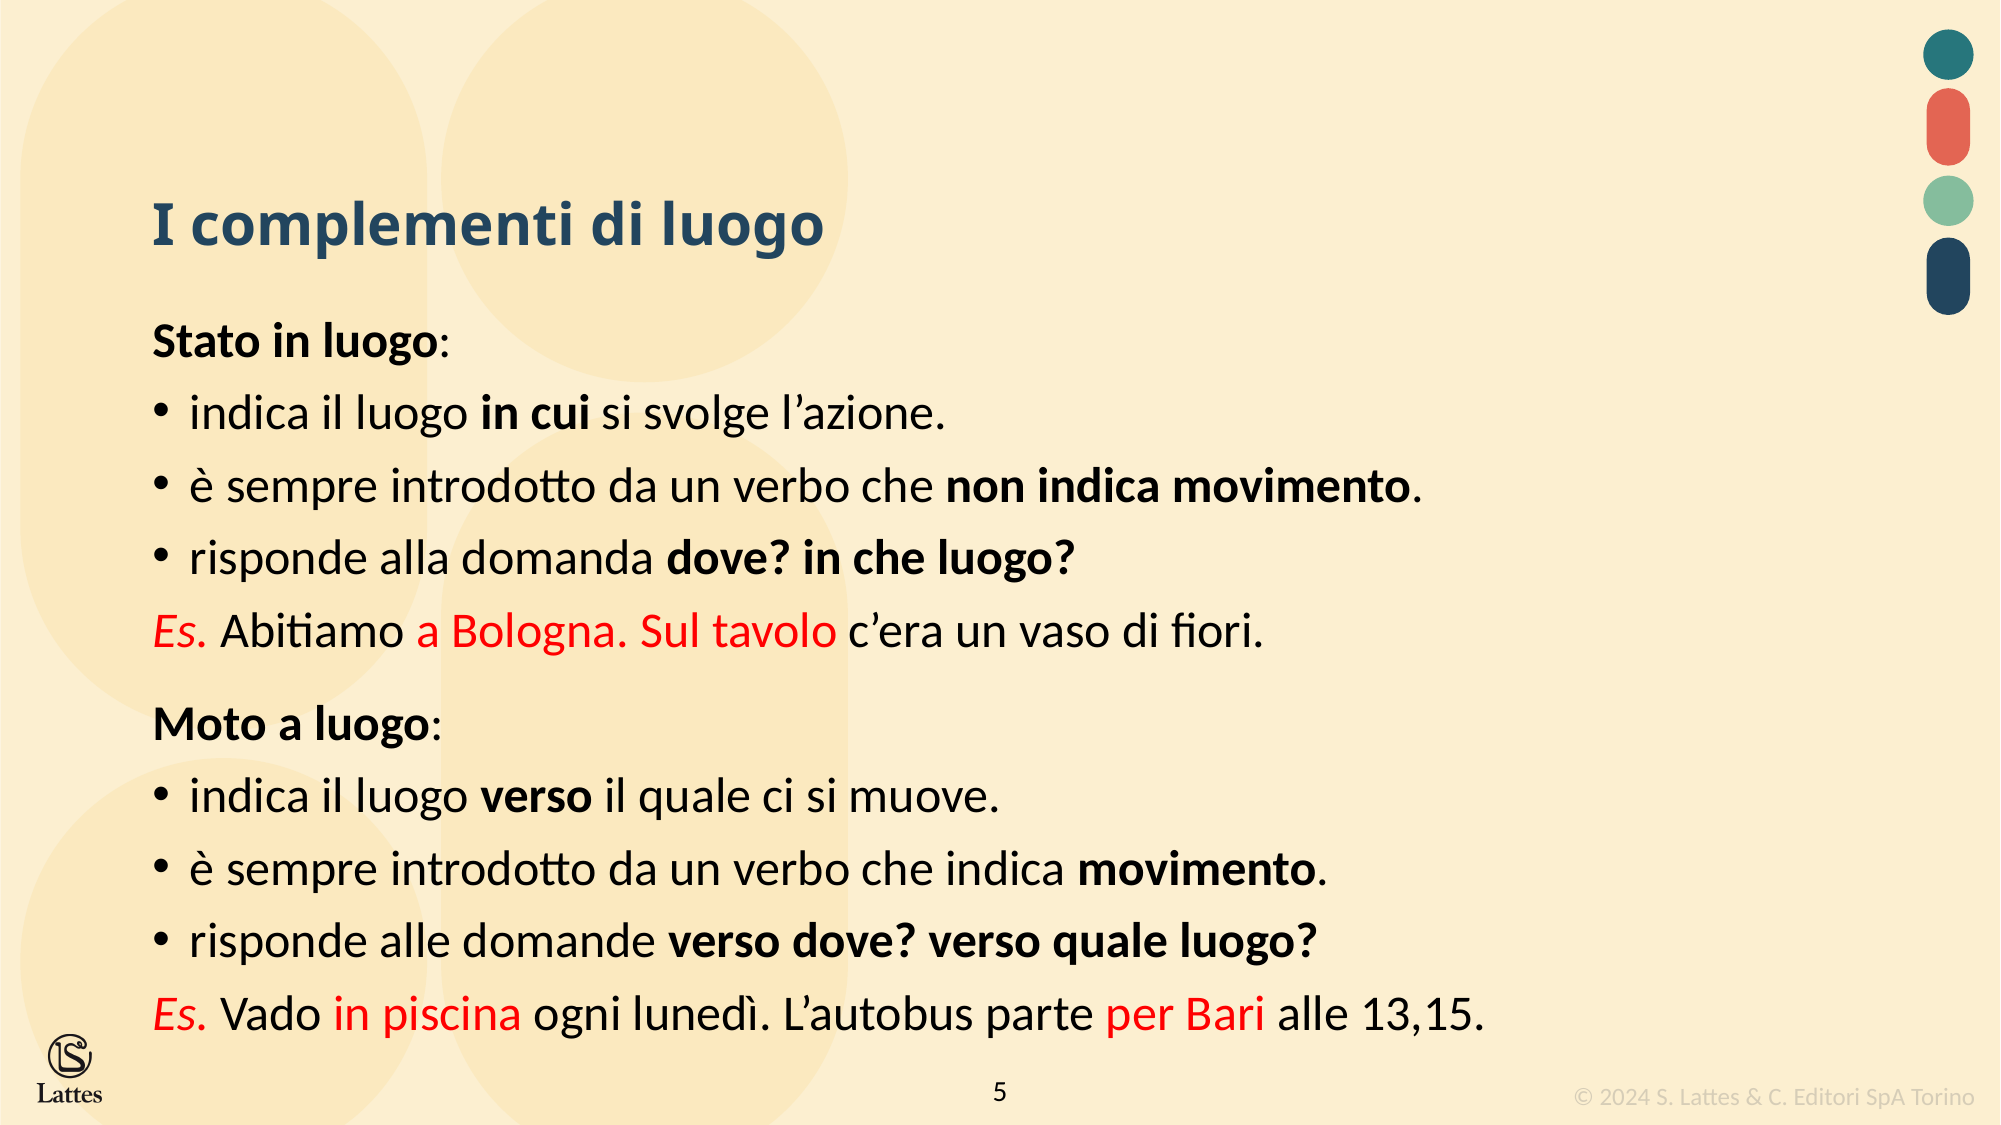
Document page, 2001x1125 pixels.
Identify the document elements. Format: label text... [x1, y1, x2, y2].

text_box I complementi di luogo [137, 179, 1099, 265]
picture [36, 1033, 102, 1103]
list Stato in luogo: indica il luogo in cui si svolge l’azione. è sempre introdotto da un verbo che non indica movimento. risponde alla domanda dove? in che luogo? Es. Abitiamo a Bologna. Sul tavolo c’era un vaso di fiori. Moto a luogo: indica il luogo verso il quale ci si muove. è sempre introdotto da un verbo che indica movimento. risponde alle domande verso dove? verso quale luogo? Es. Vado in piscina ogni lunedì. L’autobus parte per Bari alle 13,15. [137, 299, 1863, 1071]
